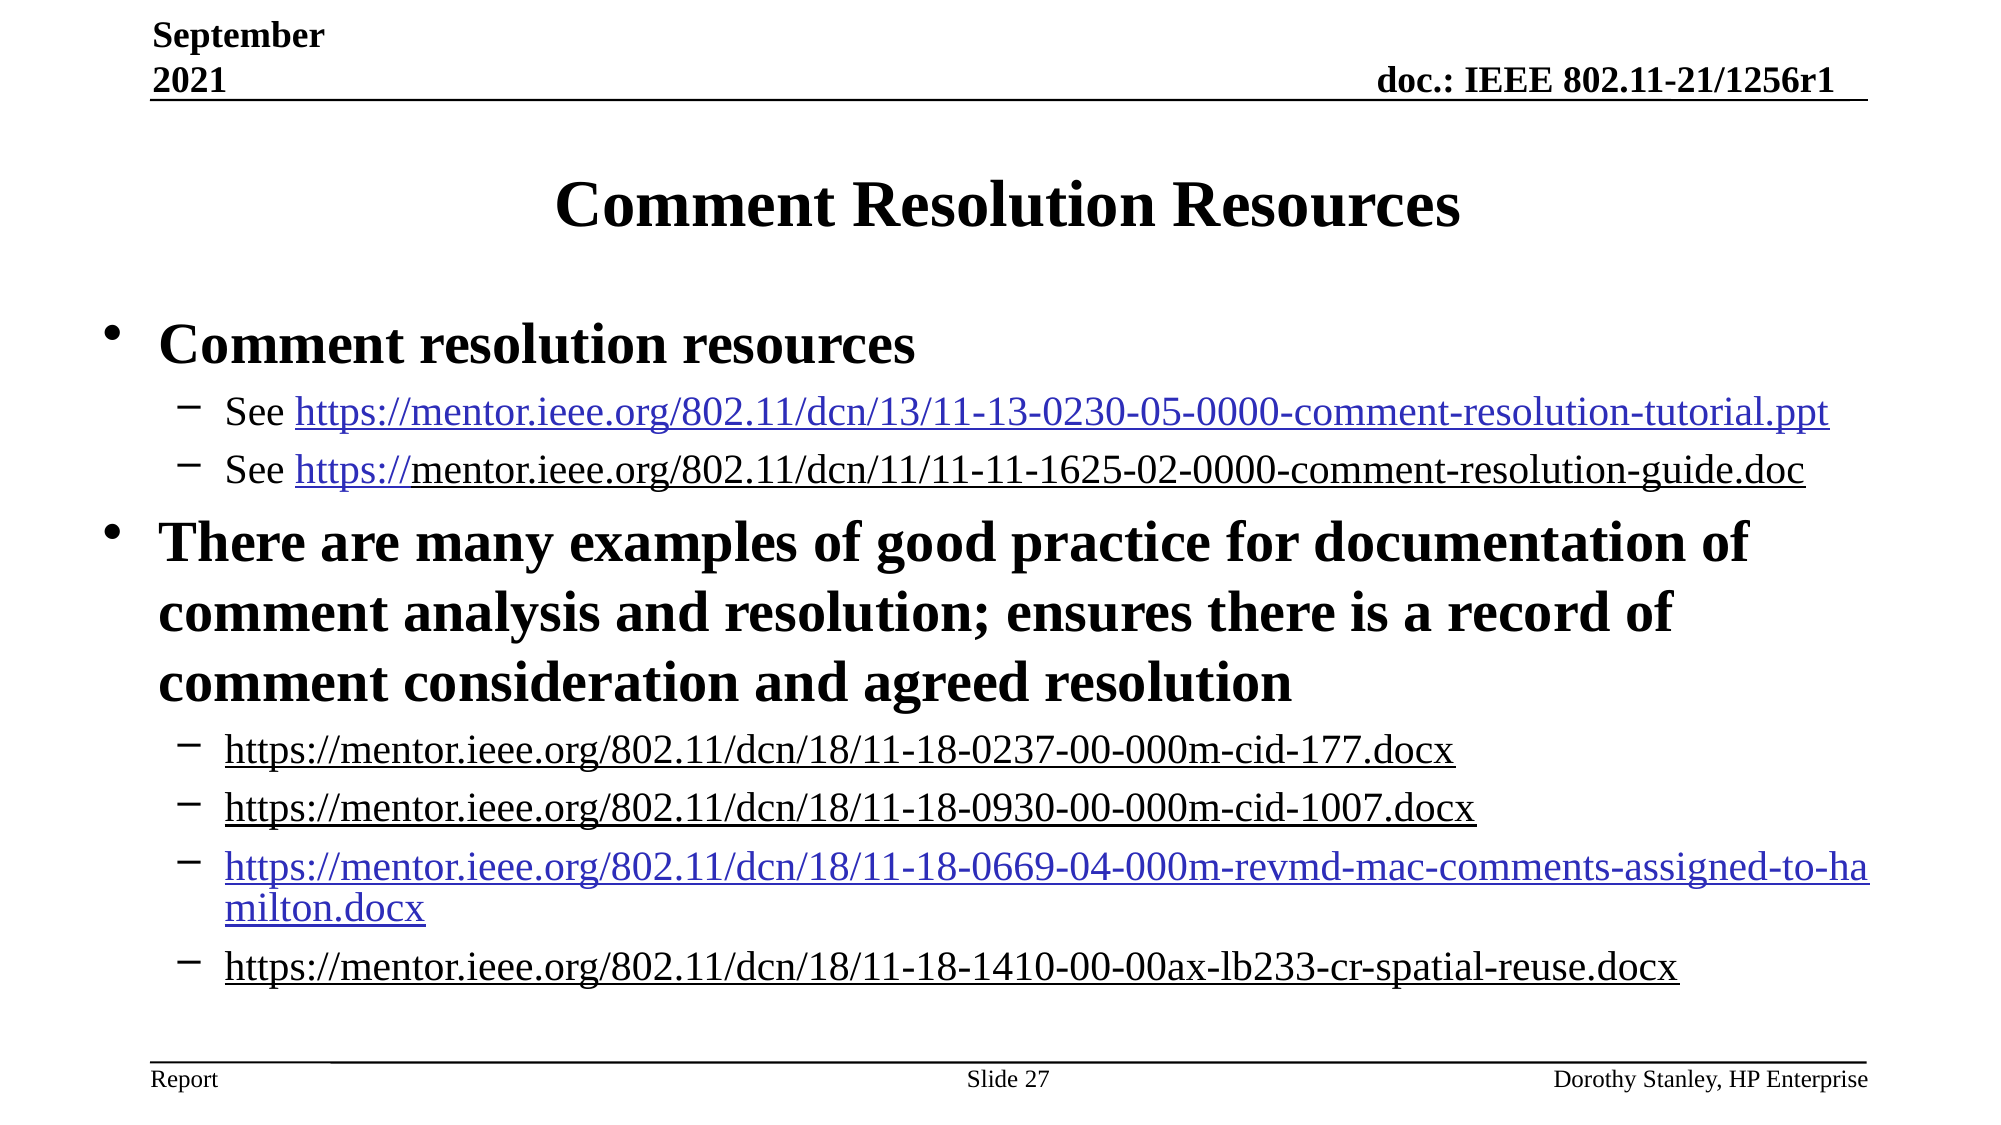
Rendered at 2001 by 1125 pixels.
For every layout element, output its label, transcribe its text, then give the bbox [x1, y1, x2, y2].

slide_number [152, 54, 406, 101]
slide_number Slide 27 [964, 1061, 1053, 1093]
footer Dorothy Stanley, HP Enterprise [1512, 1061, 1869, 1093]
list Comment resolution resources See https://mentor.ieee.org/802.11/dcn/13/11-13-0230-05-0000-comment-resolution-tutorial.ppt See https://mentor.ieee.org/802.11/dcn/11/11-11-1625-02-0000-comment-resolution-guide.doc There are many examples of good practice for documentation of comment analysis and resolution; ensures there is a record of comment consideration and agreed resolution https://mentor.ieee.org/802.11/dcn/18/11-18-0237-00-000m-cid-177.docx https://mentor.ieee.org/802.11/dcn/18/11-18-0930-00-000m-cid-1007.docx https://mentor.ieee.org/802.11/dcn/18/11-18-0669-04-000m-revmd-mac-comments-assigned-to-hamilton.docx https://mentor.ieee.org/802.11/dcn/18/11-18-1410-00-00ax-lb233-cr-spatial-reuse.docx [87, 297, 1913, 975]
title Comment Resolution Resources [150, 112, 1850, 288]
